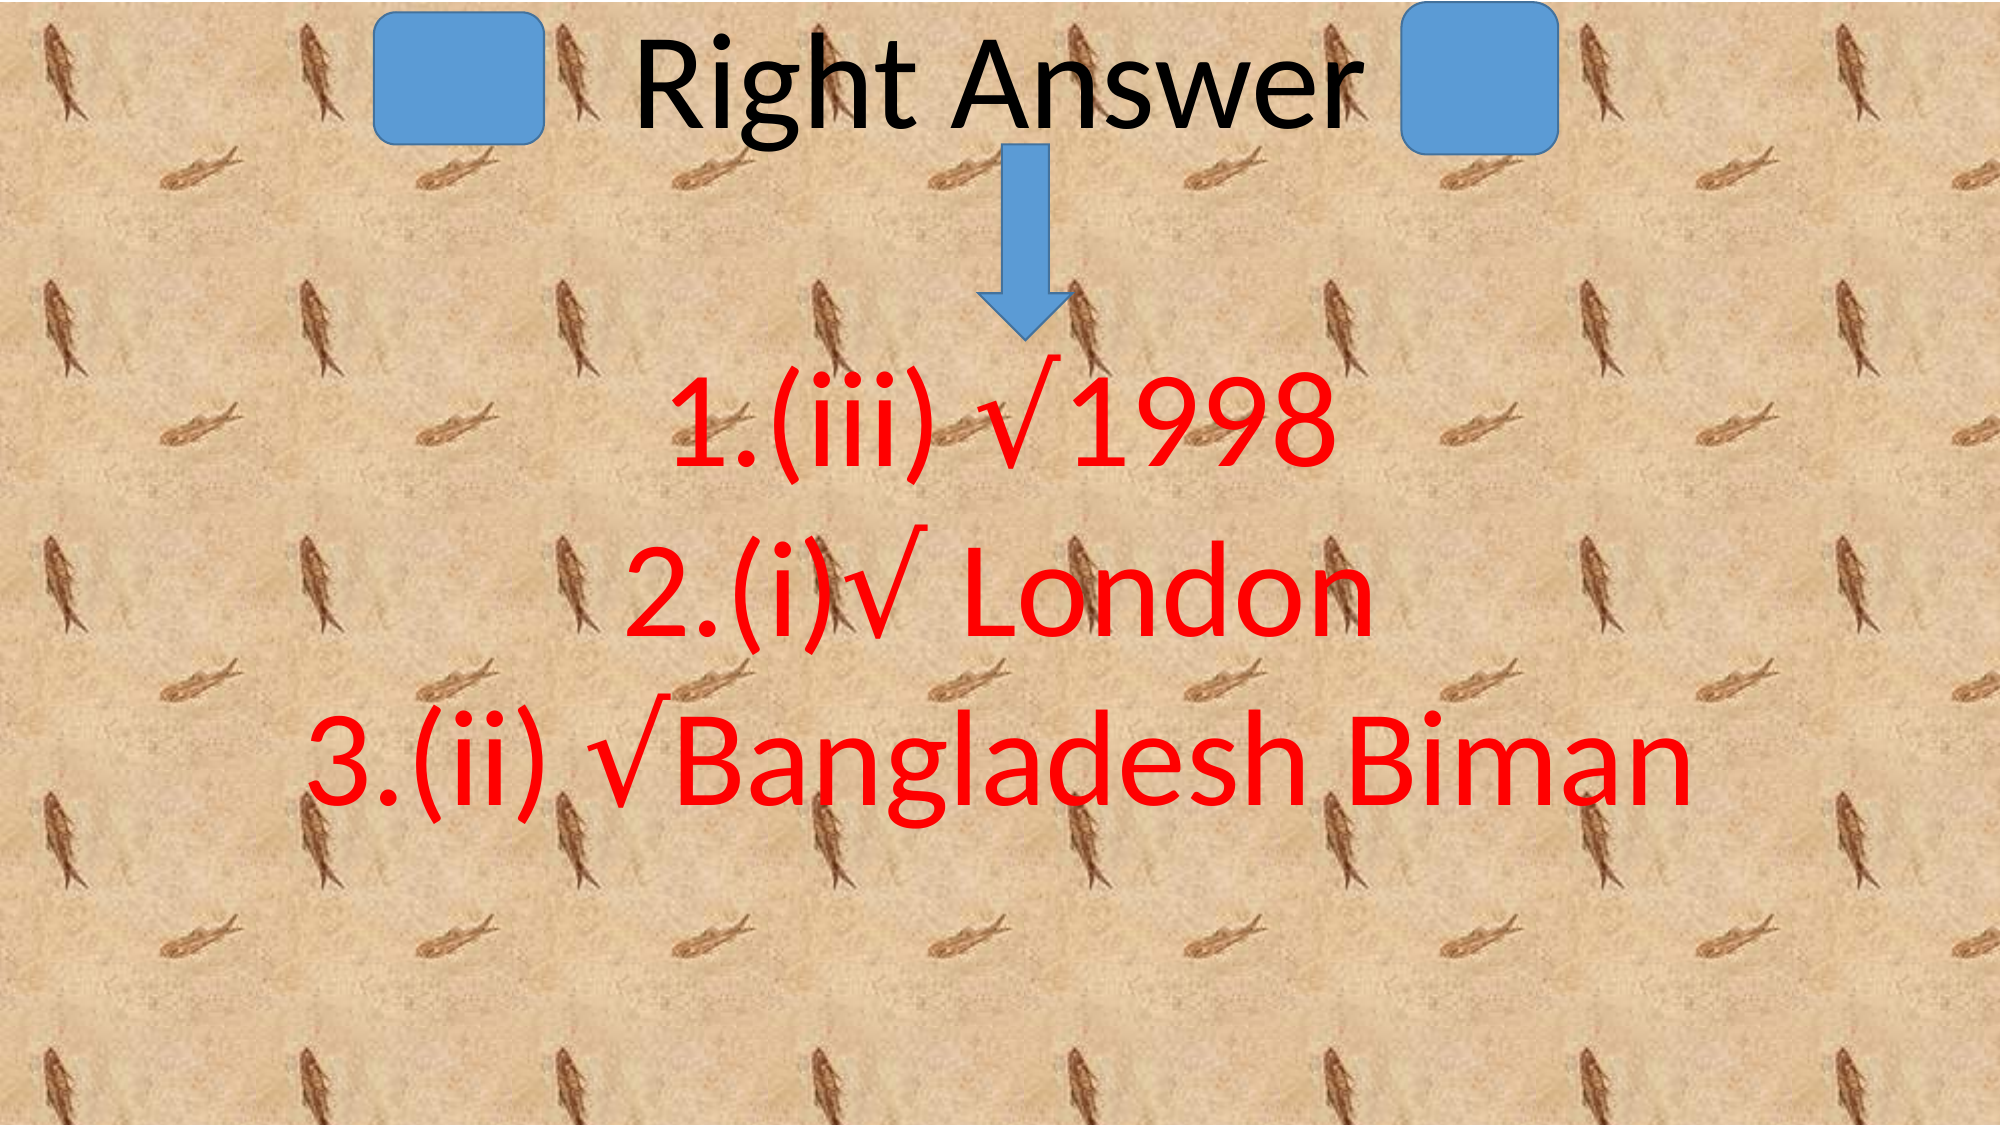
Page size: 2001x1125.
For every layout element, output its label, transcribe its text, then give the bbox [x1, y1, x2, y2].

subtitle Right Answer 1.(iii) √1998 2.(i)√ London 3.(ii) √Bangladesh Biman [0, 2, 2000, 1125]
text_box [1400, 1, 1560, 156]
text_box [975, 143, 1075, 342]
text_box [372, 11, 546, 146]
